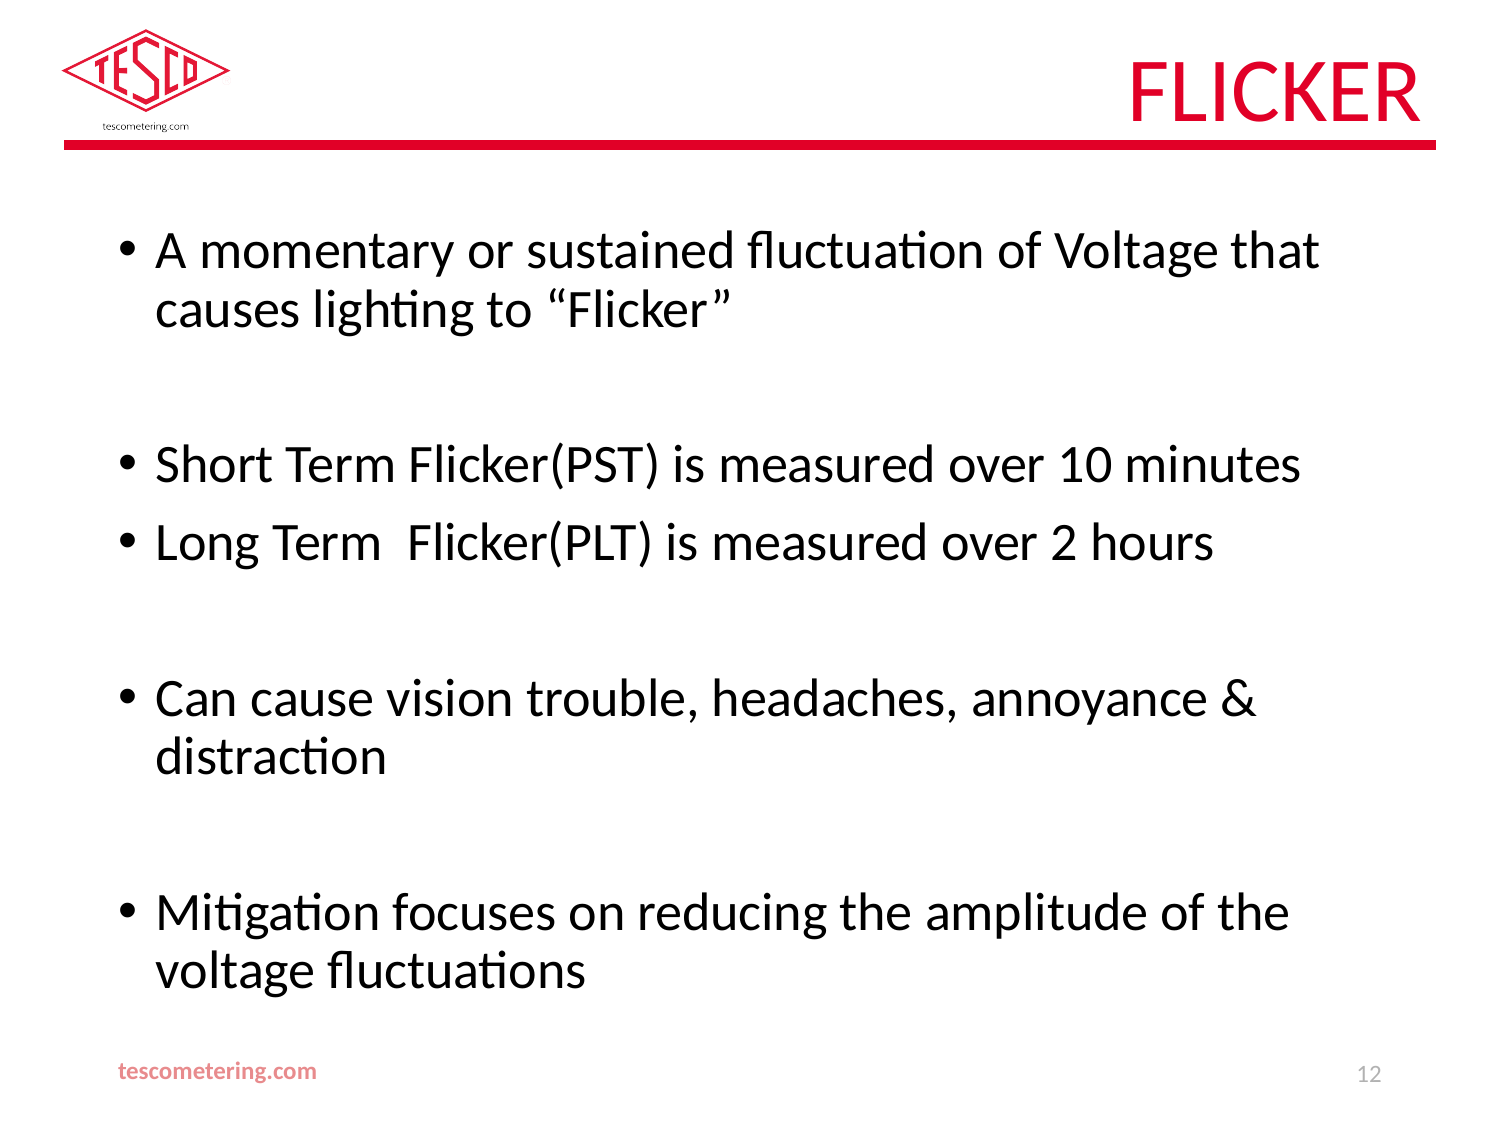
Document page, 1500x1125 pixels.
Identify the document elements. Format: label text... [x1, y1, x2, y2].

picture [61, 29, 231, 133]
title Flicker [255, 11, 1438, 174]
slide_number 12 [1059, 1042, 1397, 1103]
footer tescometering.com [103, 1039, 610, 1100]
list A momentary or sustained fluctuation of Voltage that causes lighting to “Flicker” Short Term Flicker(PST) is measured over 10 minutes Long Term Flicker(PLT) is measured over 2 hours Can cause vision trouble, headaches, annoyance & distraction Mitigation focuses on reducing the amplitude of the voltage fluctuations [103, 214, 1397, 1010]
